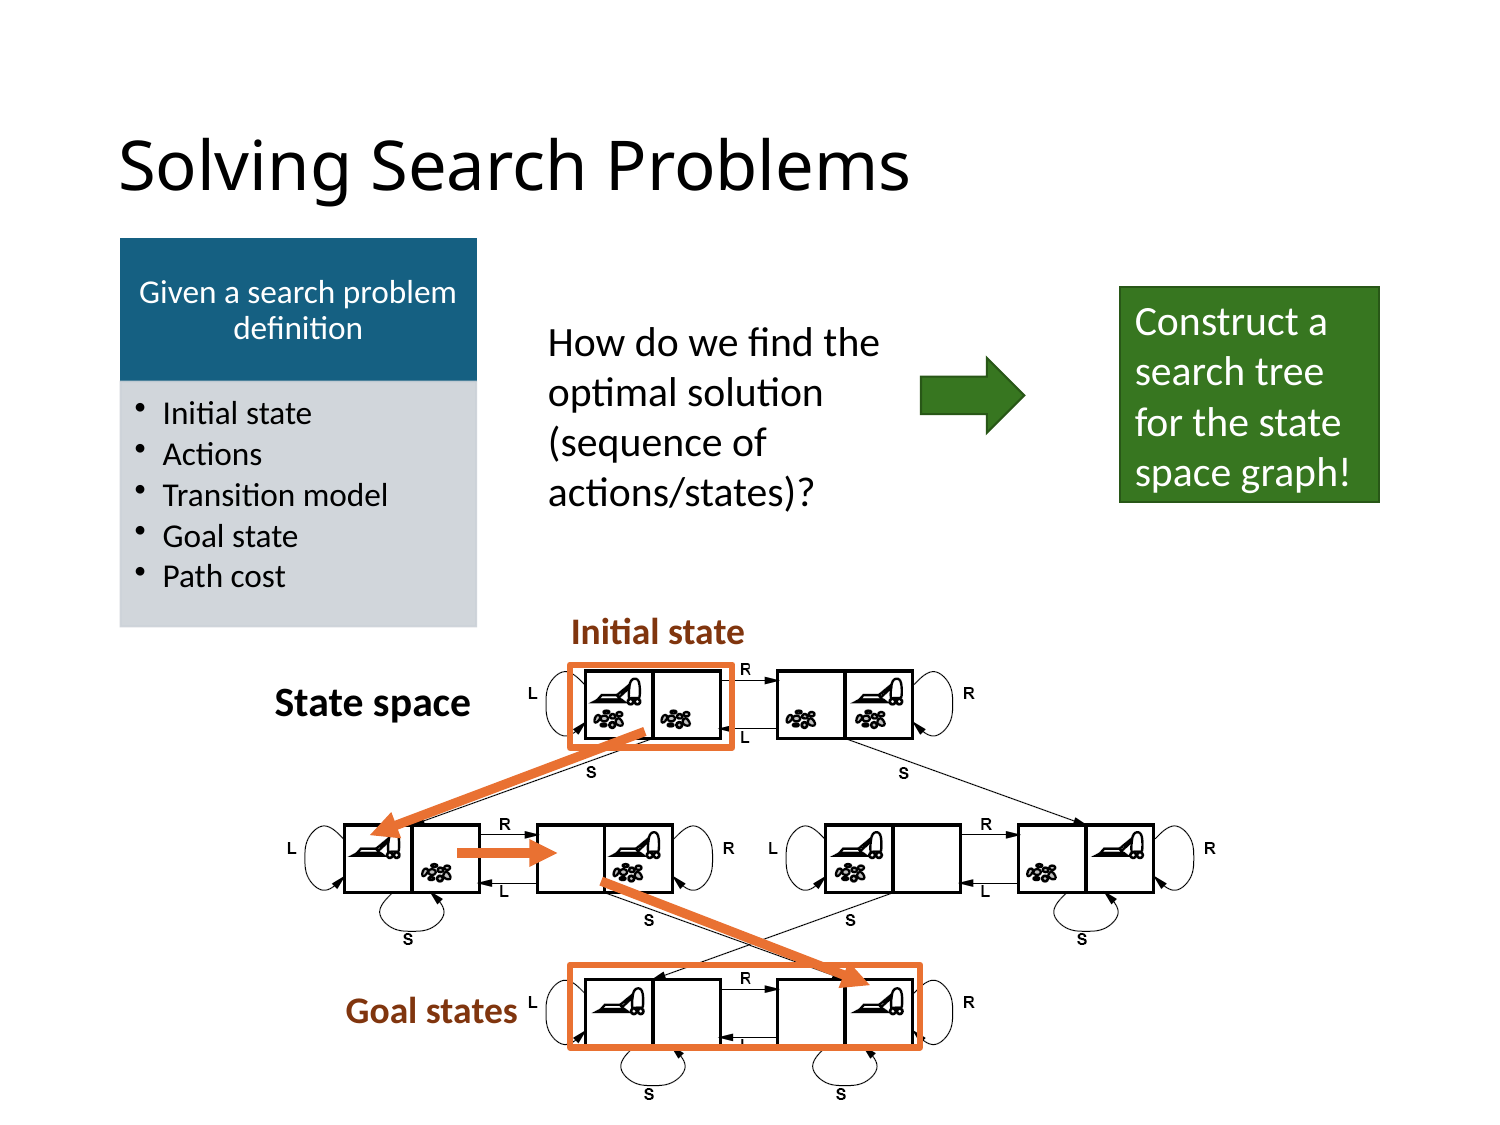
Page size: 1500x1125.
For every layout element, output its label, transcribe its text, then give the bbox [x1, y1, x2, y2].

text_box [919, 355, 1026, 436]
text_box Construct a search tree for the state space graph! [1119, 286, 1380, 503]
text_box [282, 599, 1218, 1104]
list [120, 238, 477, 628]
text_box How do we find the optimal solution (sequence of actions/states)? [533, 307, 916, 523]
text_box State space [229, 667, 282, 733]
title Solving Search Problems [103, 59, 1397, 278]
